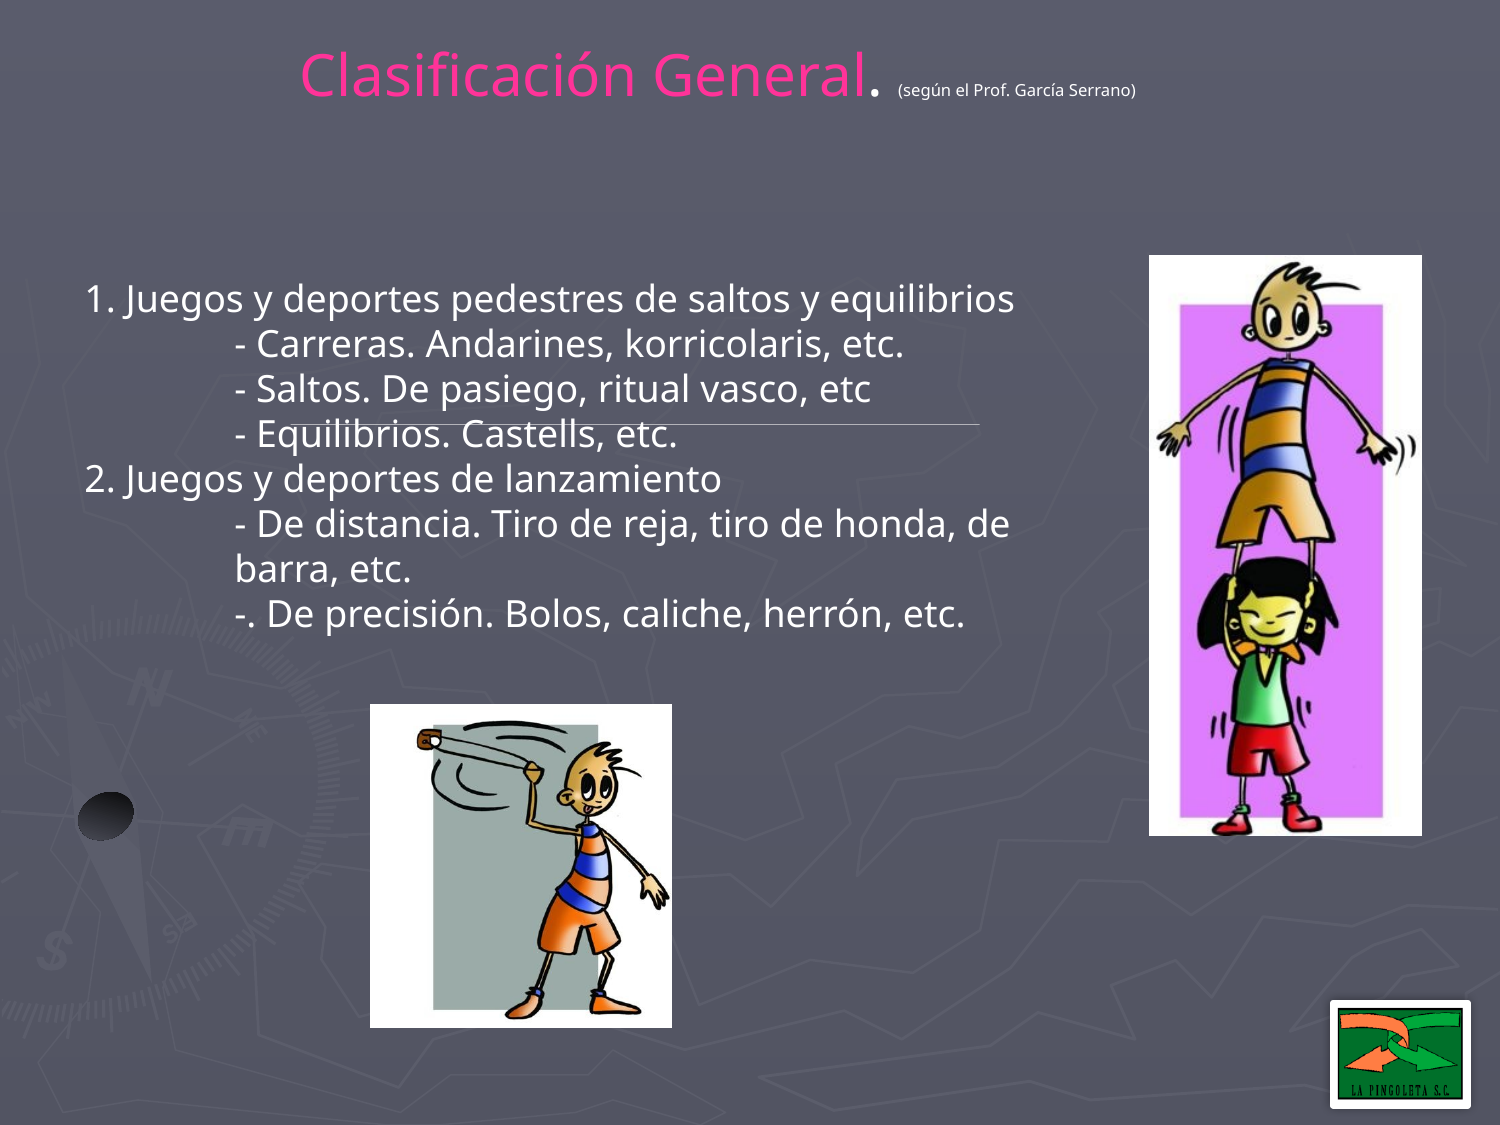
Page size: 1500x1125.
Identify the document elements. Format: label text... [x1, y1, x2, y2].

text_box Clasificación General. (según el Prof. García Serrano) [265, 31, 1235, 116]
picture [1149, 255, 1422, 837]
picture [369, 704, 673, 1028]
picture [1335, 1005, 1466, 1104]
text_box 1. Juegos y deportes pedestres de saltos y equilibrios - Carreras. Andarines, korricolaris, etc. - Saltos. De pasiego, ritual vasco, etc - Equilibrios. Castells, etc. 2. Juegos y deportes de lanzamiento - De distancia. Tiro de reja, tiro de honda, de barra, etc. -. De precisión. Bolos, caliche, herrón, etc. [76, 267, 1149, 642]
